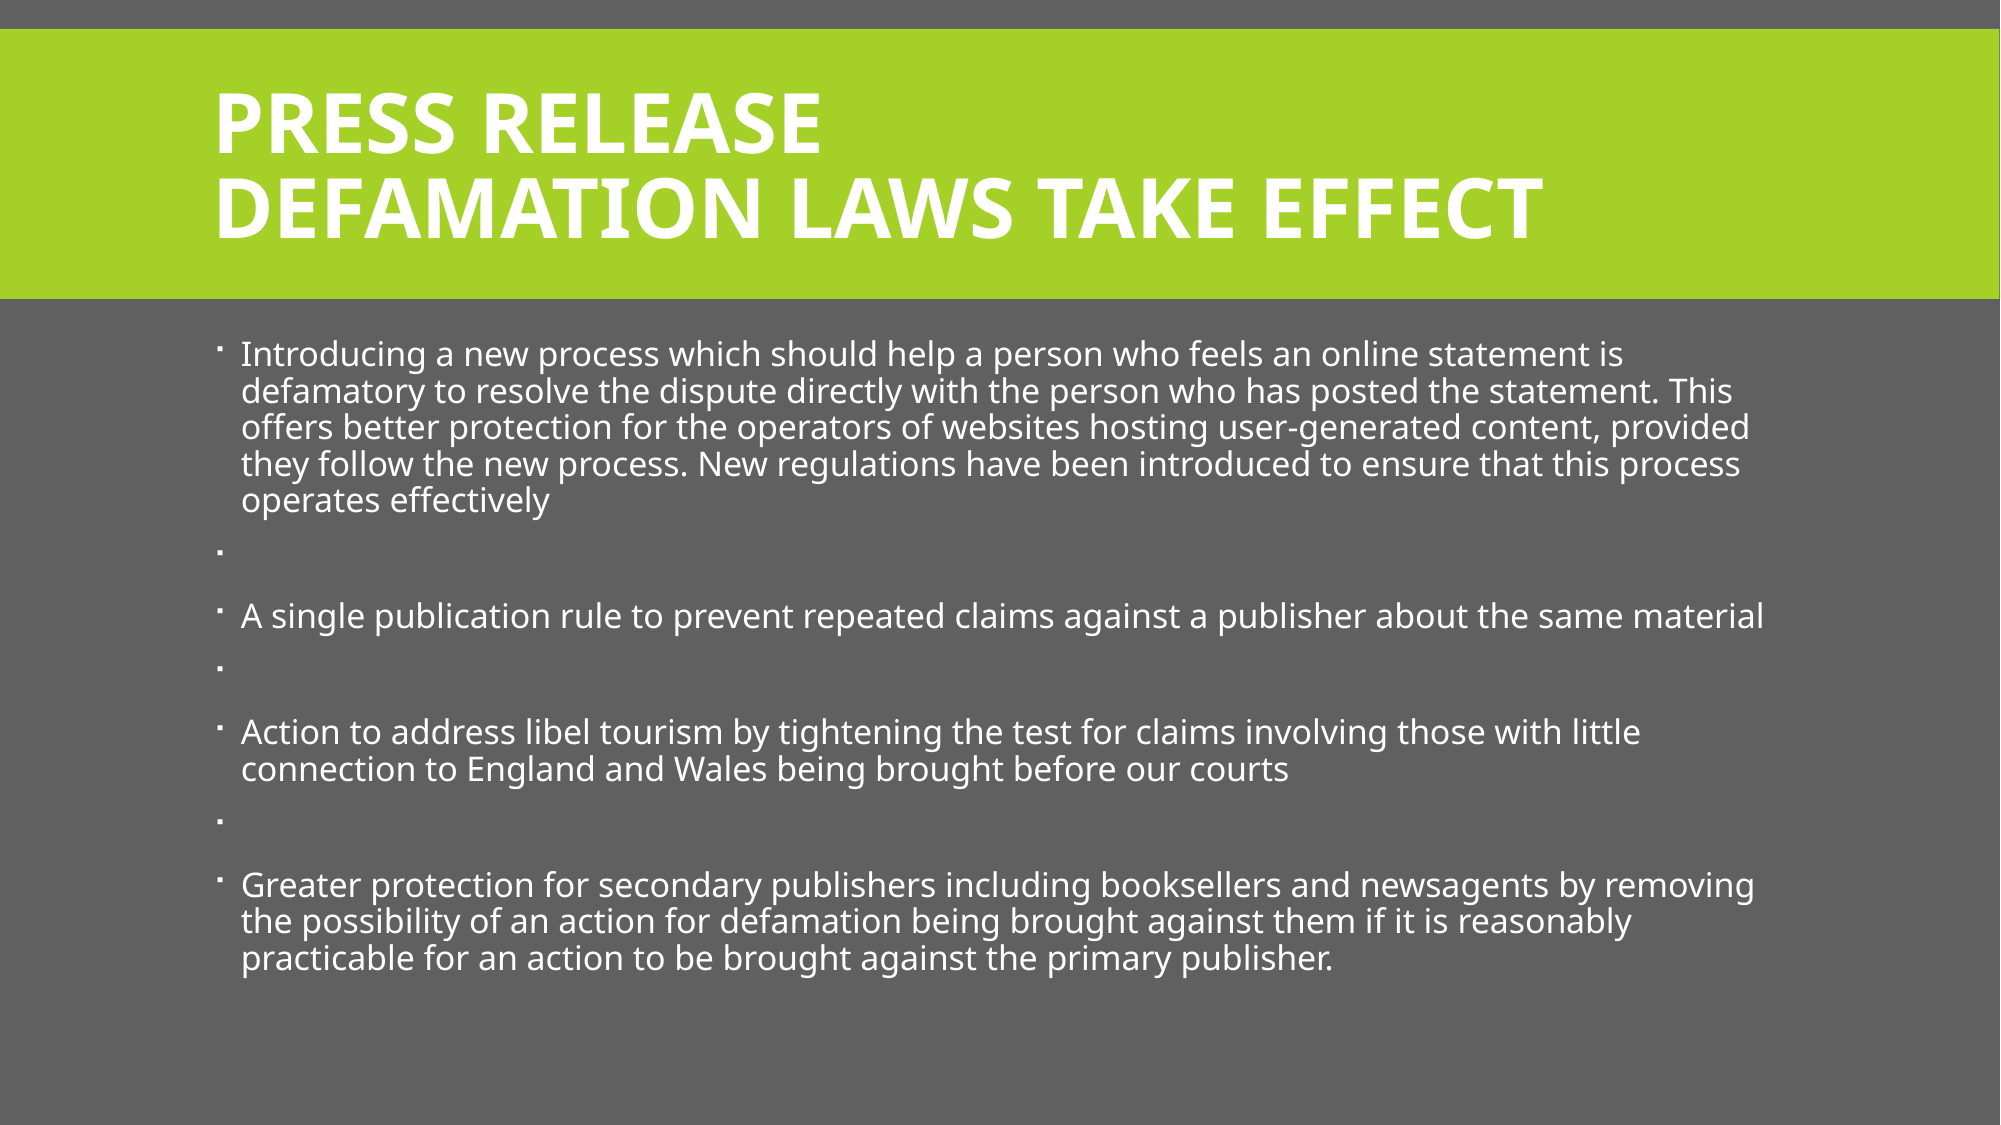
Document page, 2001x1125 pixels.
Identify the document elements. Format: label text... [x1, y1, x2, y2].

list Introducing a new process which should help a person who feels an online statement is defamatory to resolve the dispute directly with the person who has posted the statement. This offers better protection for the operators of websites hosting user-generated content, provided they follow the new process. New regulations have been introduced to ensure that this process operates effectively A single publication rule to prevent repeated claims against a publisher about the same material Action to address libel tourism by tightening the test for claims involving those with little connection to England and Wales being brought before our courts Greater protection for secondary publishers including booksellers and newsagents by removing the possibility of an action for defamation being brought against them if it is reasonably practicable for an action to be brought against the primary publisher. [197, 329, 1803, 1020]
title PRESS RELEASE Defamation laws take effect [197, 46, 1803, 295]
